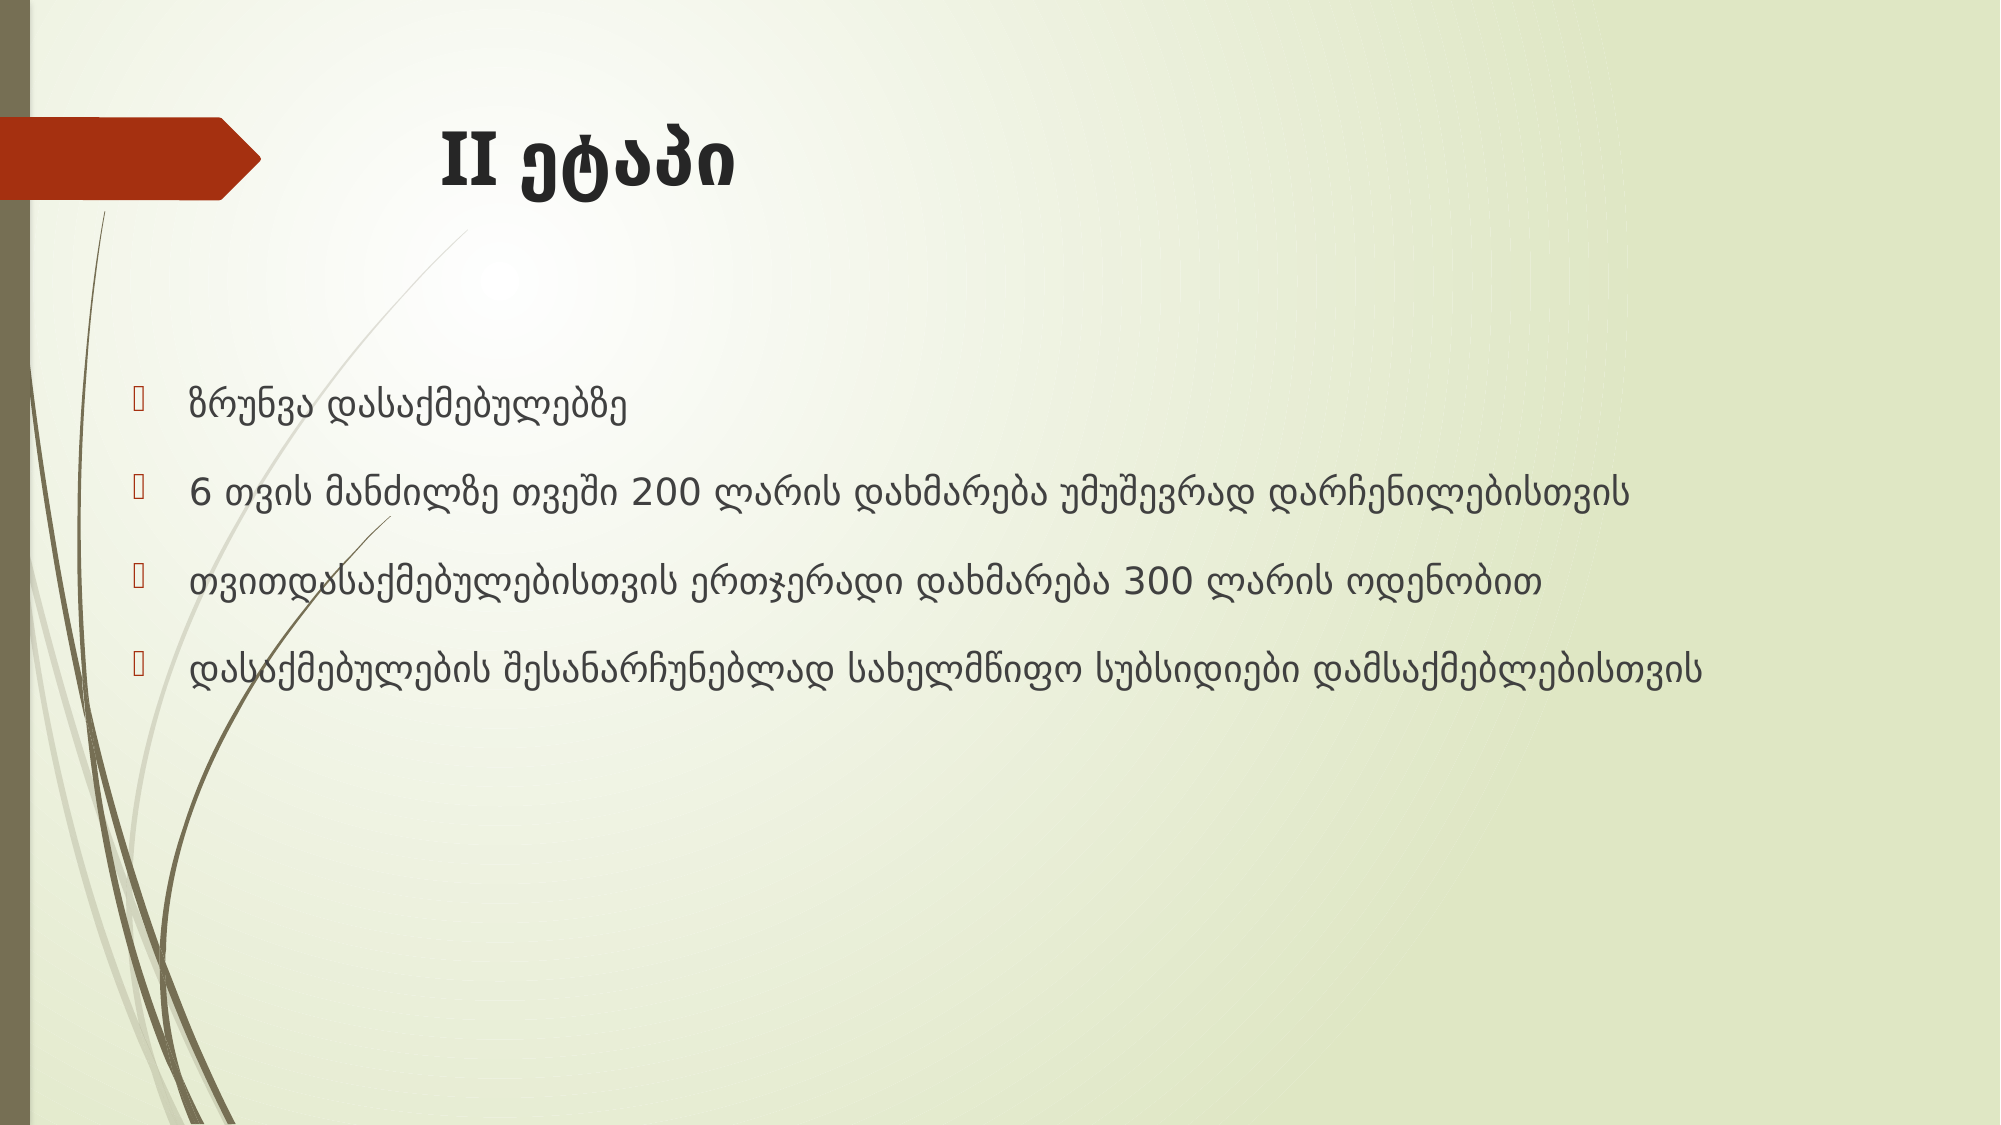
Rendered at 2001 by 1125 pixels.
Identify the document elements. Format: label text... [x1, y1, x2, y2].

title II ეტაპი [425, 102, 1888, 313]
list ზრუნვა დასაქმებულებზე 6 თვის მანძილზე თვეში 200 ლარის დახმარება უმუშევრად დარჩენილებისთვის თვითდასაქმებულებისთვის ერთჯერადი დახმარება 300 ლარის ოდენობით დასაქმებულების შესანარჩუნებლად სახელმწიფო სუბსიდიები დამსაქმებლებისთვის [117, 350, 1888, 970]
